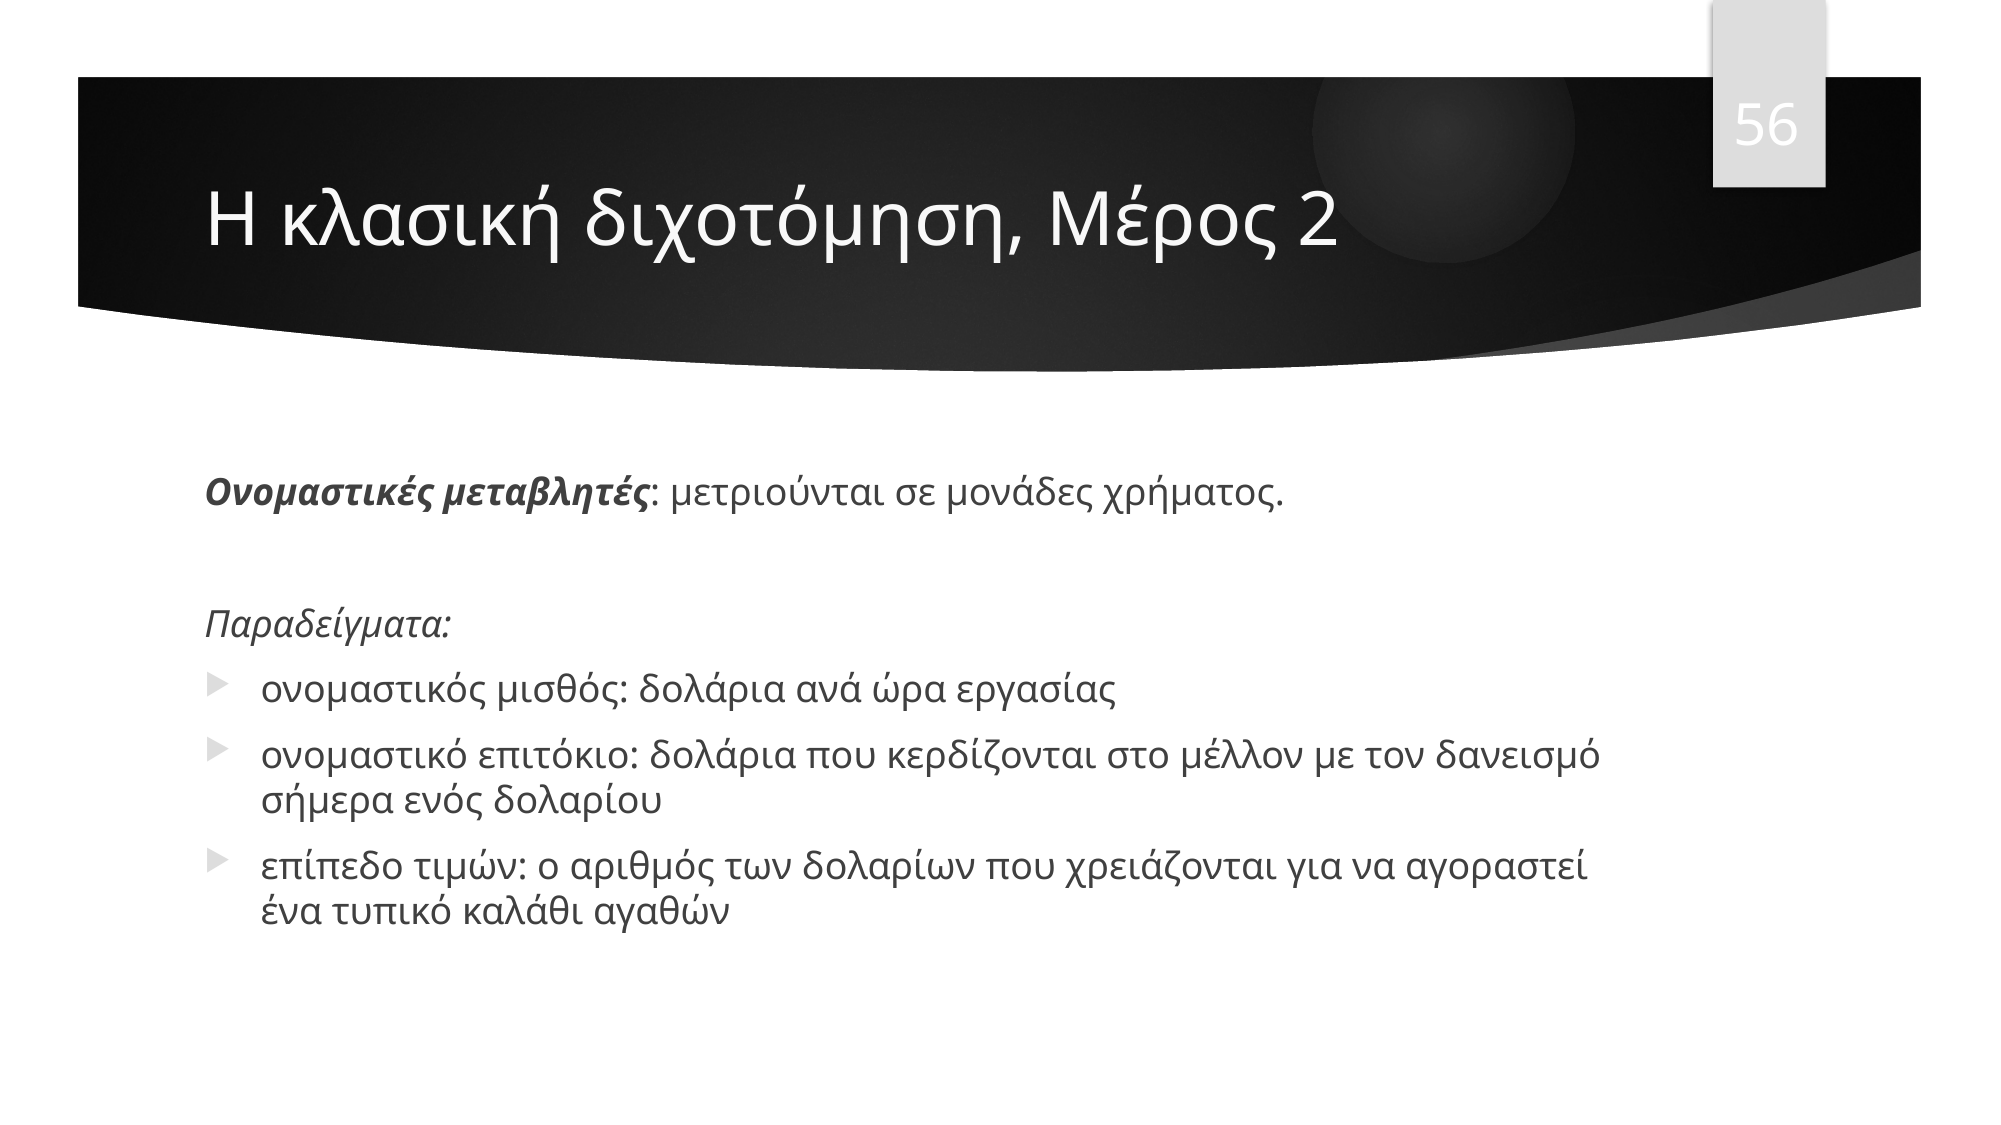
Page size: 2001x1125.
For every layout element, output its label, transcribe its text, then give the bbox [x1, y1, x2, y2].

list Ονομαστικές μεταβλητές: μετριούνται σε μονάδες χρήματος. Παραδείγματα: ονομαστικός μισθός: δολάρια ανά ώρα εργασίας ονομαστικό επιτόκιο: δολάρια που κερδίζονται στο μέλλον με τον δανεισμό σήμερα ενός δολαρίου επίπεδο τιμών: ο αριθμός των δολαρίων που χρειάζονται για να αγοραστεί ένα τυπικό καλάθι αγαθών [189, 394, 1627, 1048]
slide_number 56 [1698, 48, 1836, 175]
title Η κλασική διχοτόμηση, Mέρος 2 [189, 155, 1627, 275]
